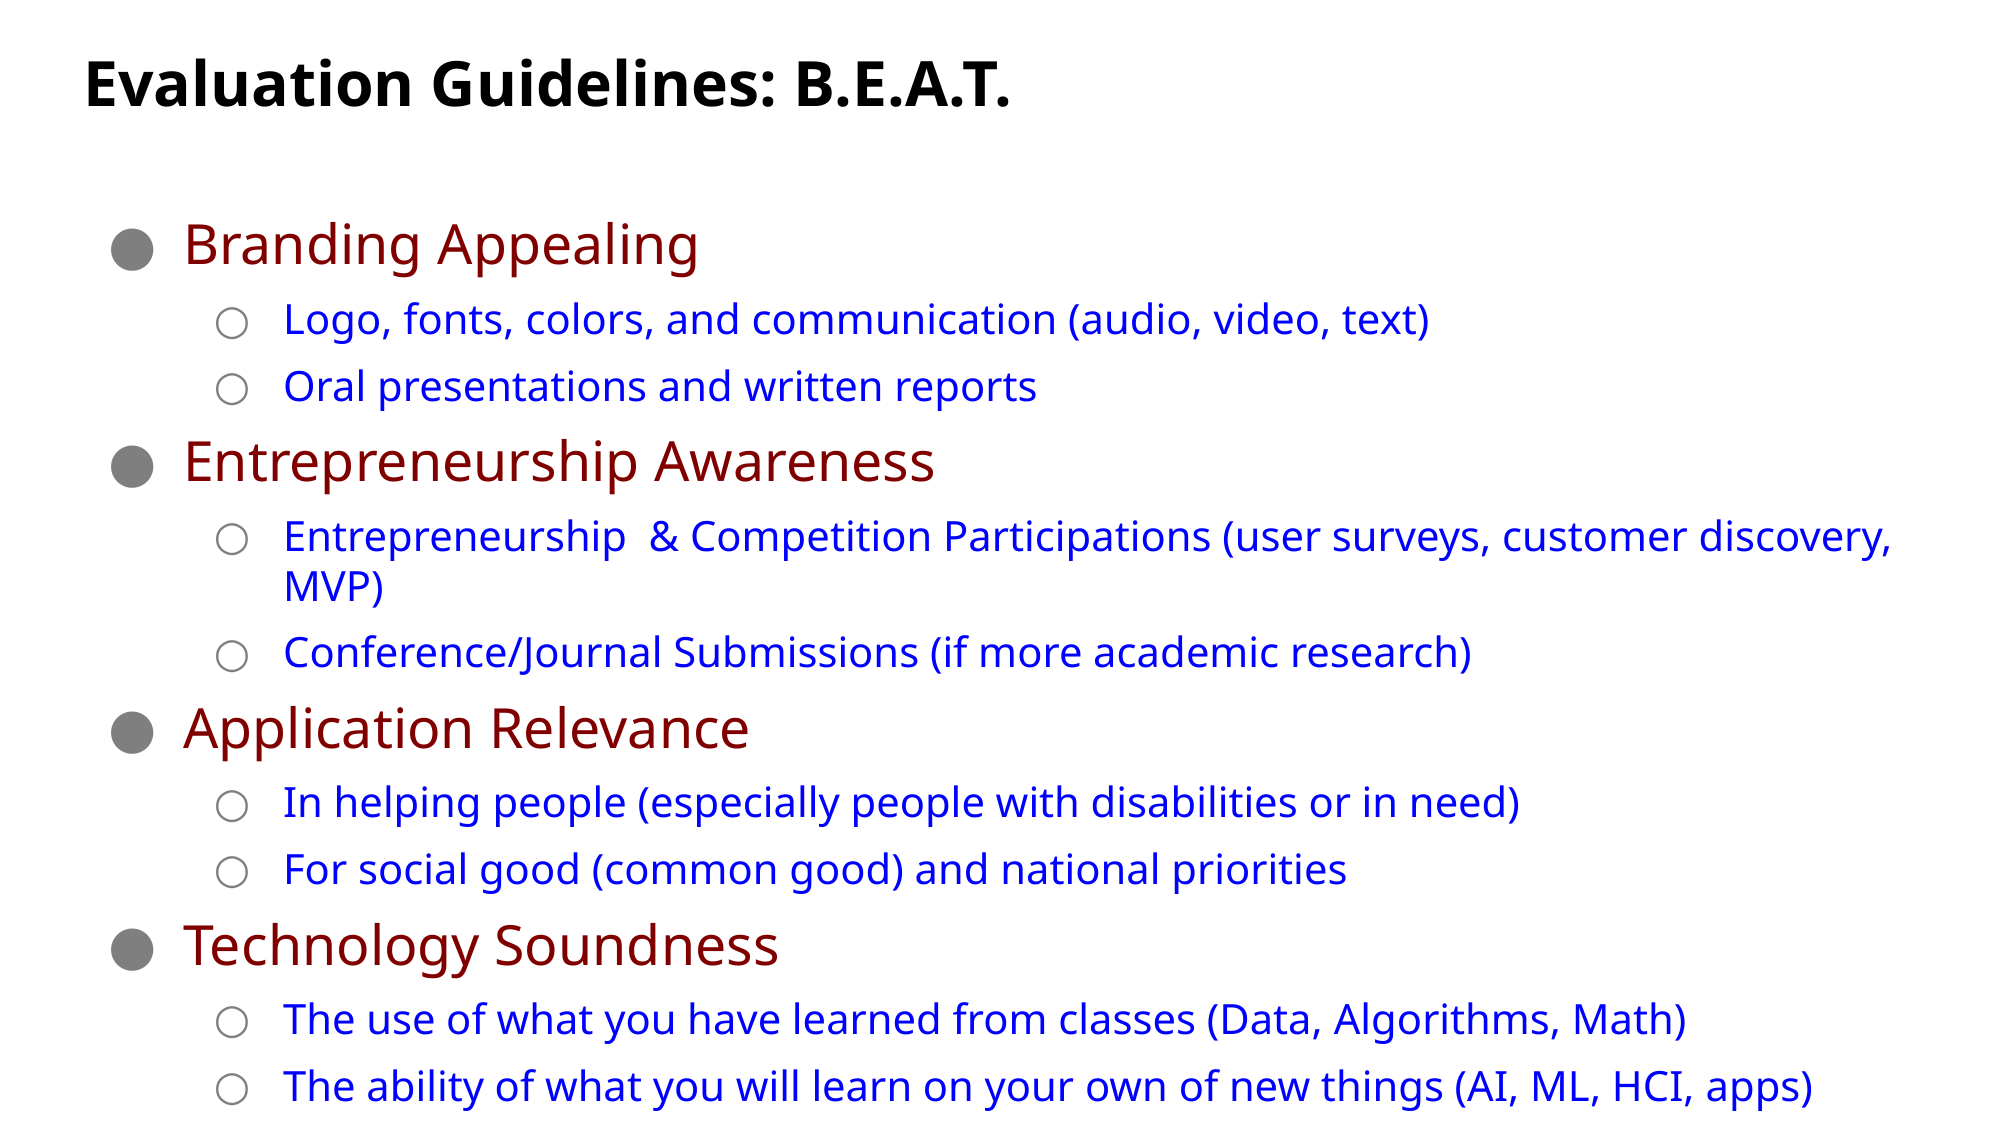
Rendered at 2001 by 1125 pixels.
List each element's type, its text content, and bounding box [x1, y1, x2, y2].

list Branding Appealing Logo, fonts, colors, and communication (audio, video, text) Oral presentations and written reports Entrepreneurship Awareness Entrepreneurship & Competition Participations (user surveys, customer discovery, MVP) Conference/Journal Submissions (if more academic research) Application Relevance In helping people (especially people with disabilities or in need) For social good (common good) and national priorities Technology Soundness The use of what you have learned from classes (Data, Algorithms, Math) The ability of what you will learn on your own of new things (AI, ML, HCI, apps) [68, 194, 1932, 942]
title Evaluation Guidelines: B.E.A.T. [68, 29, 1932, 166]
